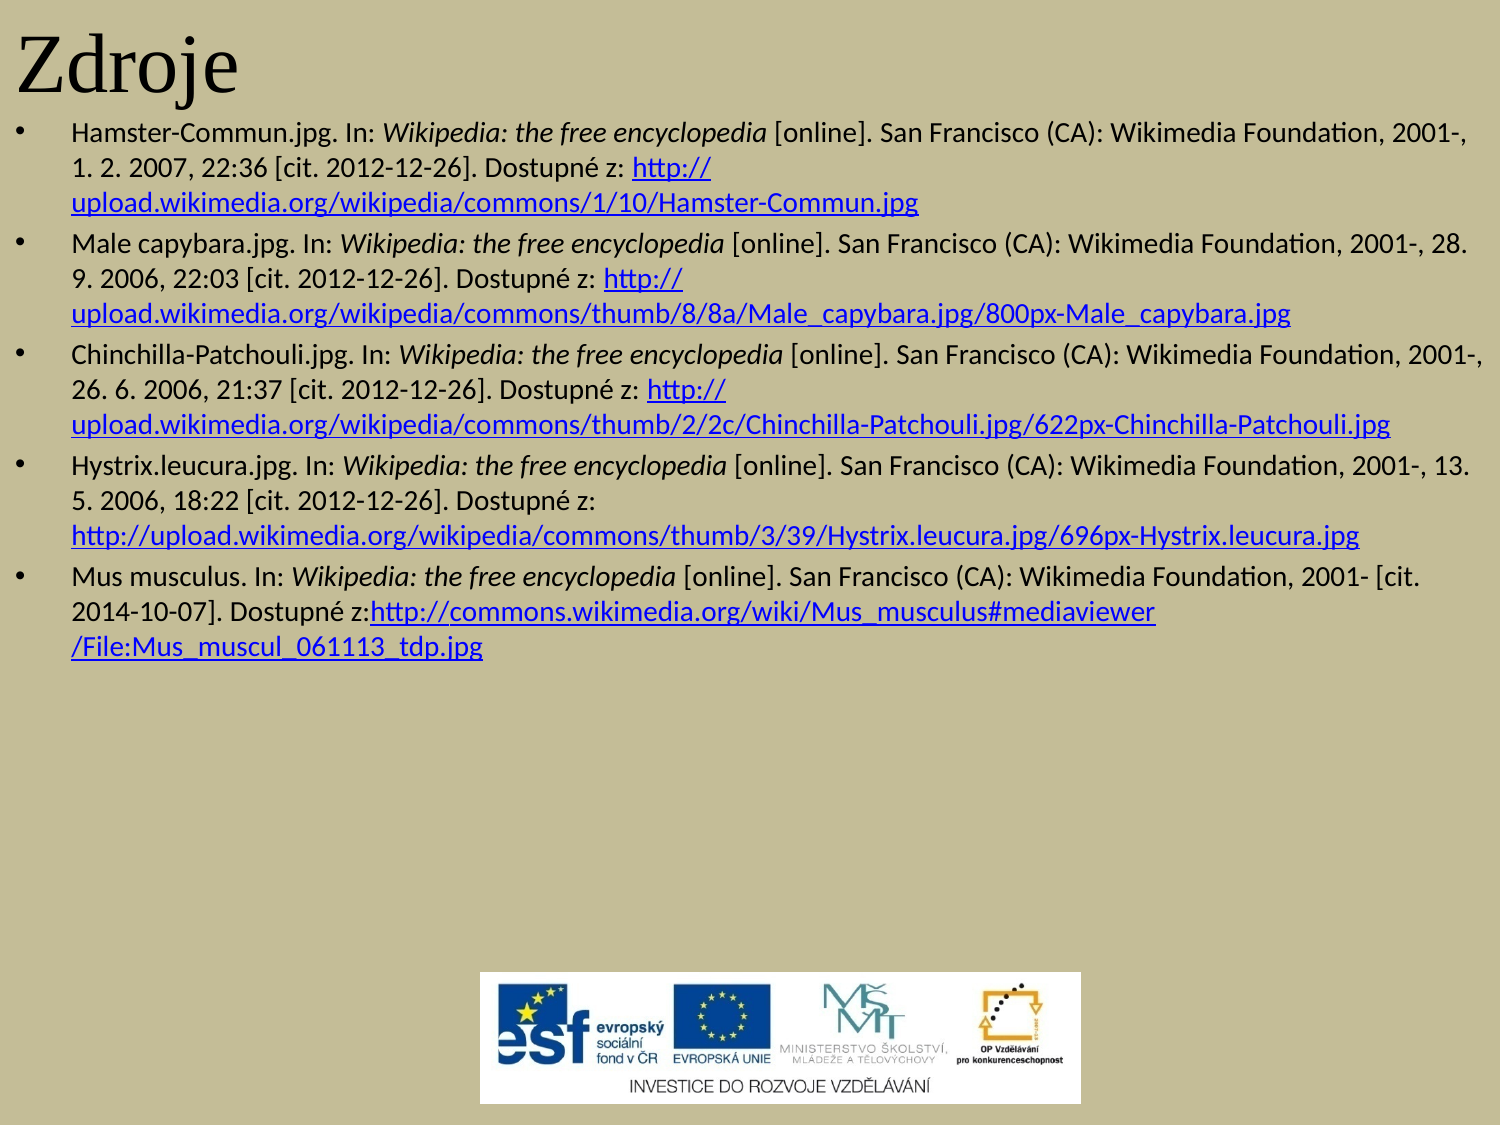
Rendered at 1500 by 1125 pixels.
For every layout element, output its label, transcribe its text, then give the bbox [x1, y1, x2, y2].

picture [480, 972, 1081, 1104]
title Zdroje [0, 0, 1350, 105]
list Hamster-Commun.jpg. In: Wikipedia: the free encyclopedia [online]. San Francisco (CA): Wikimedia Foundation, 2001-, 1. 2. 2007, 22:36 [cit. 2012-12-26]. Dostupné z: http://upload.wikimedia.org/wikipedia/commons/1/10/Hamster-Commun.jpg Male capybara.jpg. In: Wikipedia: the free encyclopedia [online]. San Francisco (CA): Wikimedia Foundation, 2001-, 28. 9. 2006, 22:03 [cit. 2012-12-26]. Dostupné z: http://upload.wikimedia.org/wikipedia/commons/thumb/8/8a/Male_capybara.jpg/800px-Male_capybara.jpg Chinchilla-Patchouli.jpg. In: Wikipedia: the free encyclopedia [online]. San Francisco (CA): Wikimedia Foundation, 2001-, 26. 6. 2006, 21:37 [cit. 2012-12-26]. Dostupné z: http://upload.wikimedia.org/wikipedia/commons/thumb/2/2c/Chinchilla-Patchouli.jpg/622px-Chinchilla-Patchouli.jpg Hystrix.leucura.jpg. In: Wikipedia: the free encyclopedia [online]. San Francisco (CA): Wikimedia Foundation, 2001-, 13. 5. 2006, 18:22 [cit. 2012-12-26]. Dostupné z: http://upload.wikimedia.org/wikipedia/commons/thumb/3/39/Hystrix.leucura.jpg/696px-Hystrix.leucura.jpg Mus musculus. In: Wikipedia: the free encyclopedia [online]. San Francisco (CA): Wikimedia Foundation, 2001- [cit. 2014-10-07]. Dostupné z:http://commons.wikimedia.org/wiki/Mus_musculus#mediaviewer/File:Mus_muscul_061113_tdp.jpg [0, 105, 1500, 1125]
